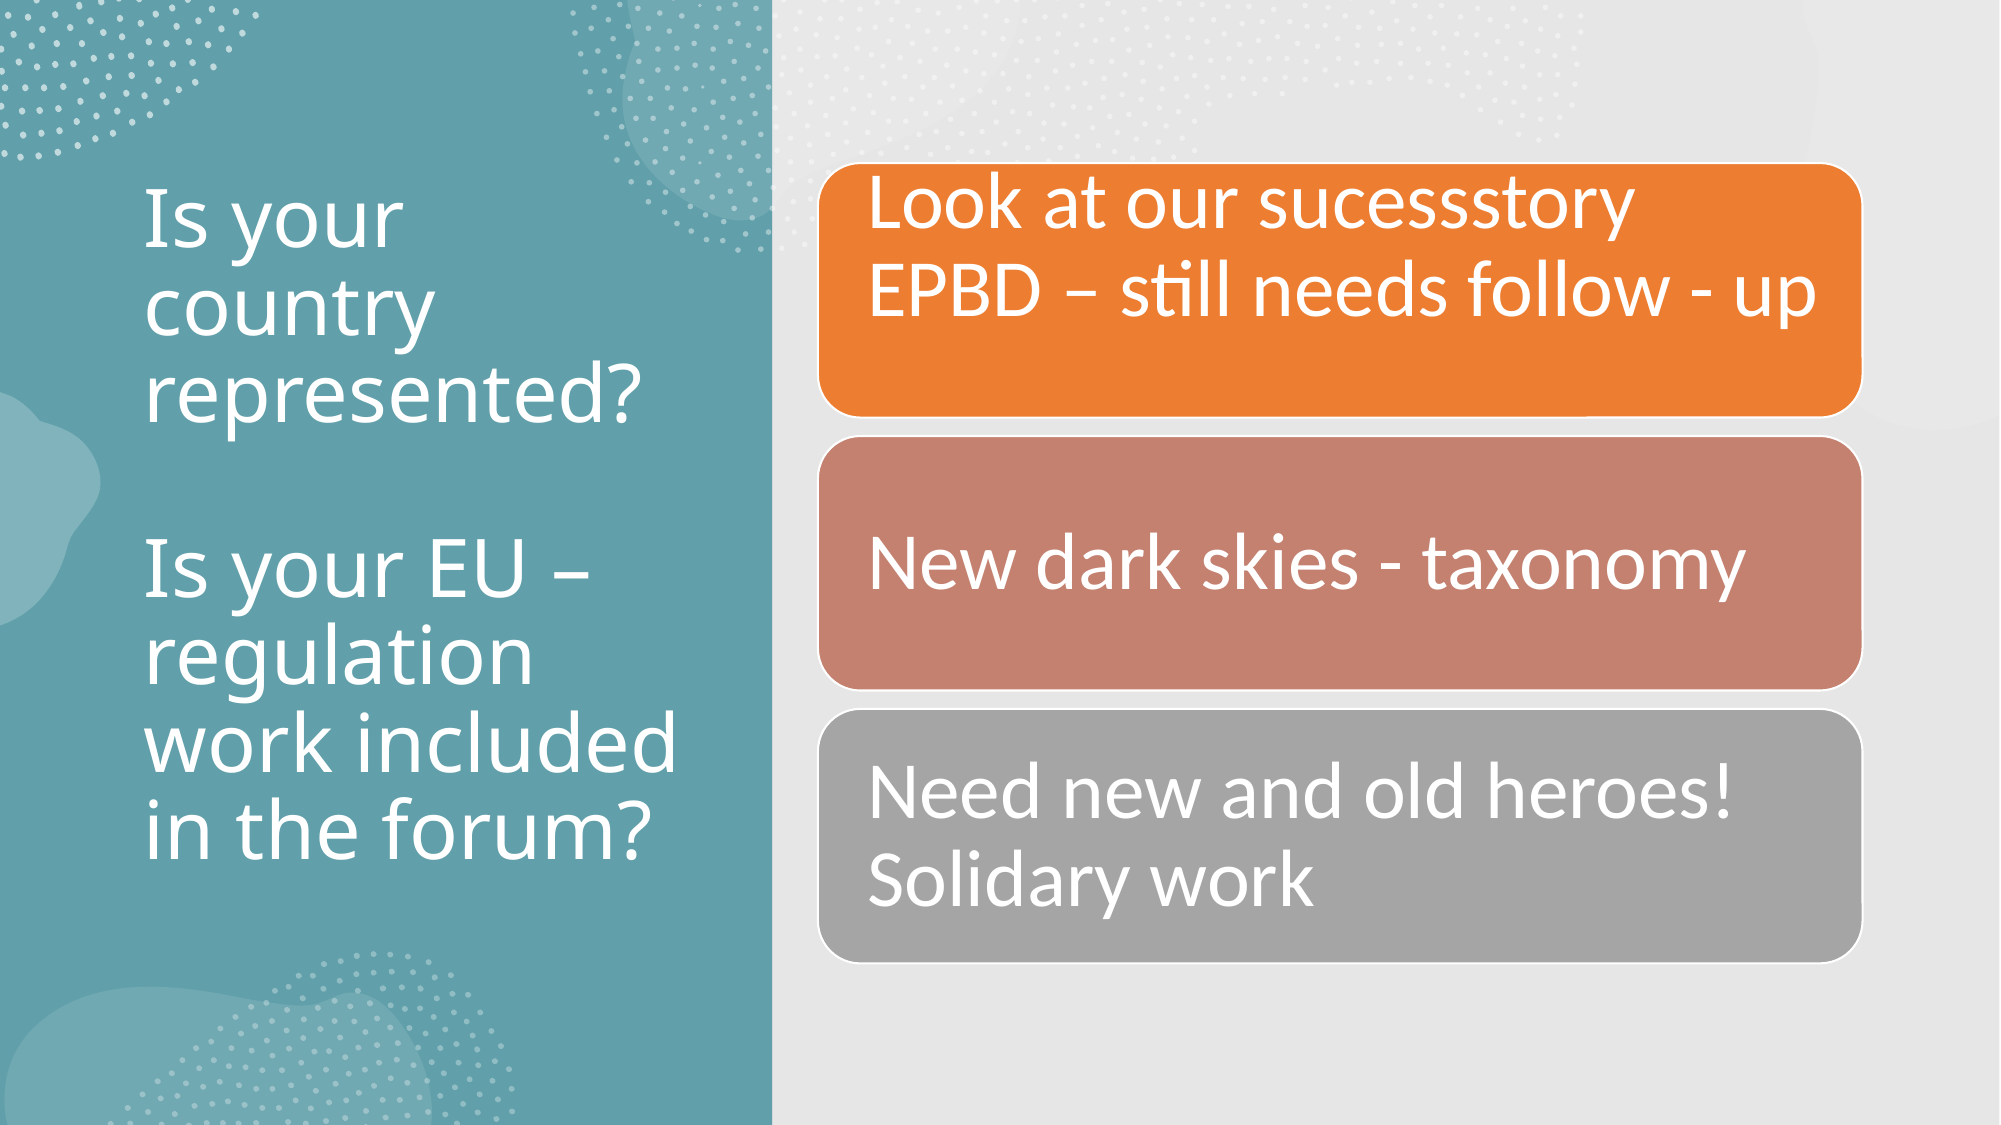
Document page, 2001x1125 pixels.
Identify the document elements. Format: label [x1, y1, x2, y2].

text_box [0, 0, 2000, 1125]
list [817, 37, 1863, 1089]
